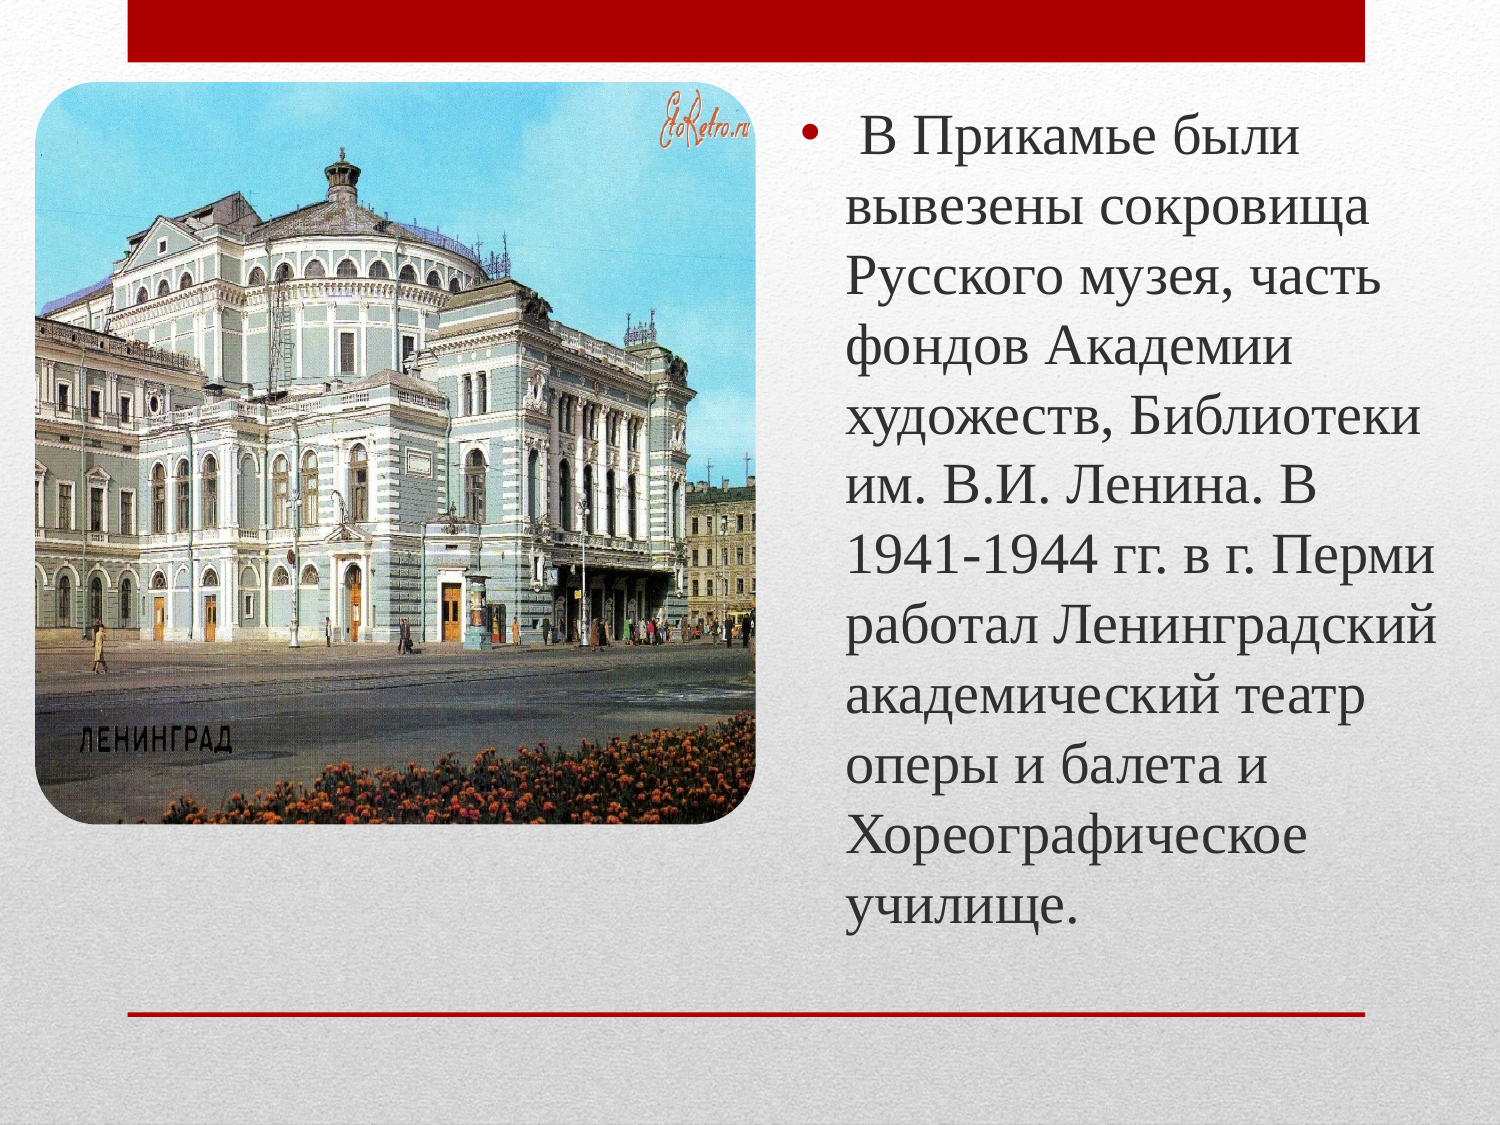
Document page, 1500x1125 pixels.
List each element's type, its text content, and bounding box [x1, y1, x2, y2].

list В Прикамье были вывезены сокровища Русского музея, часть фондов Академии художеств, Библиотеки им. В.И. Ленина. В 1941-1944 гг. в г. Перми работал Ленинградский академический театр оперы и балета и Хореографическое училище. [785, 70, 1459, 961]
list [762, 35, 1442, 868]
picture [34, 81, 757, 826]
